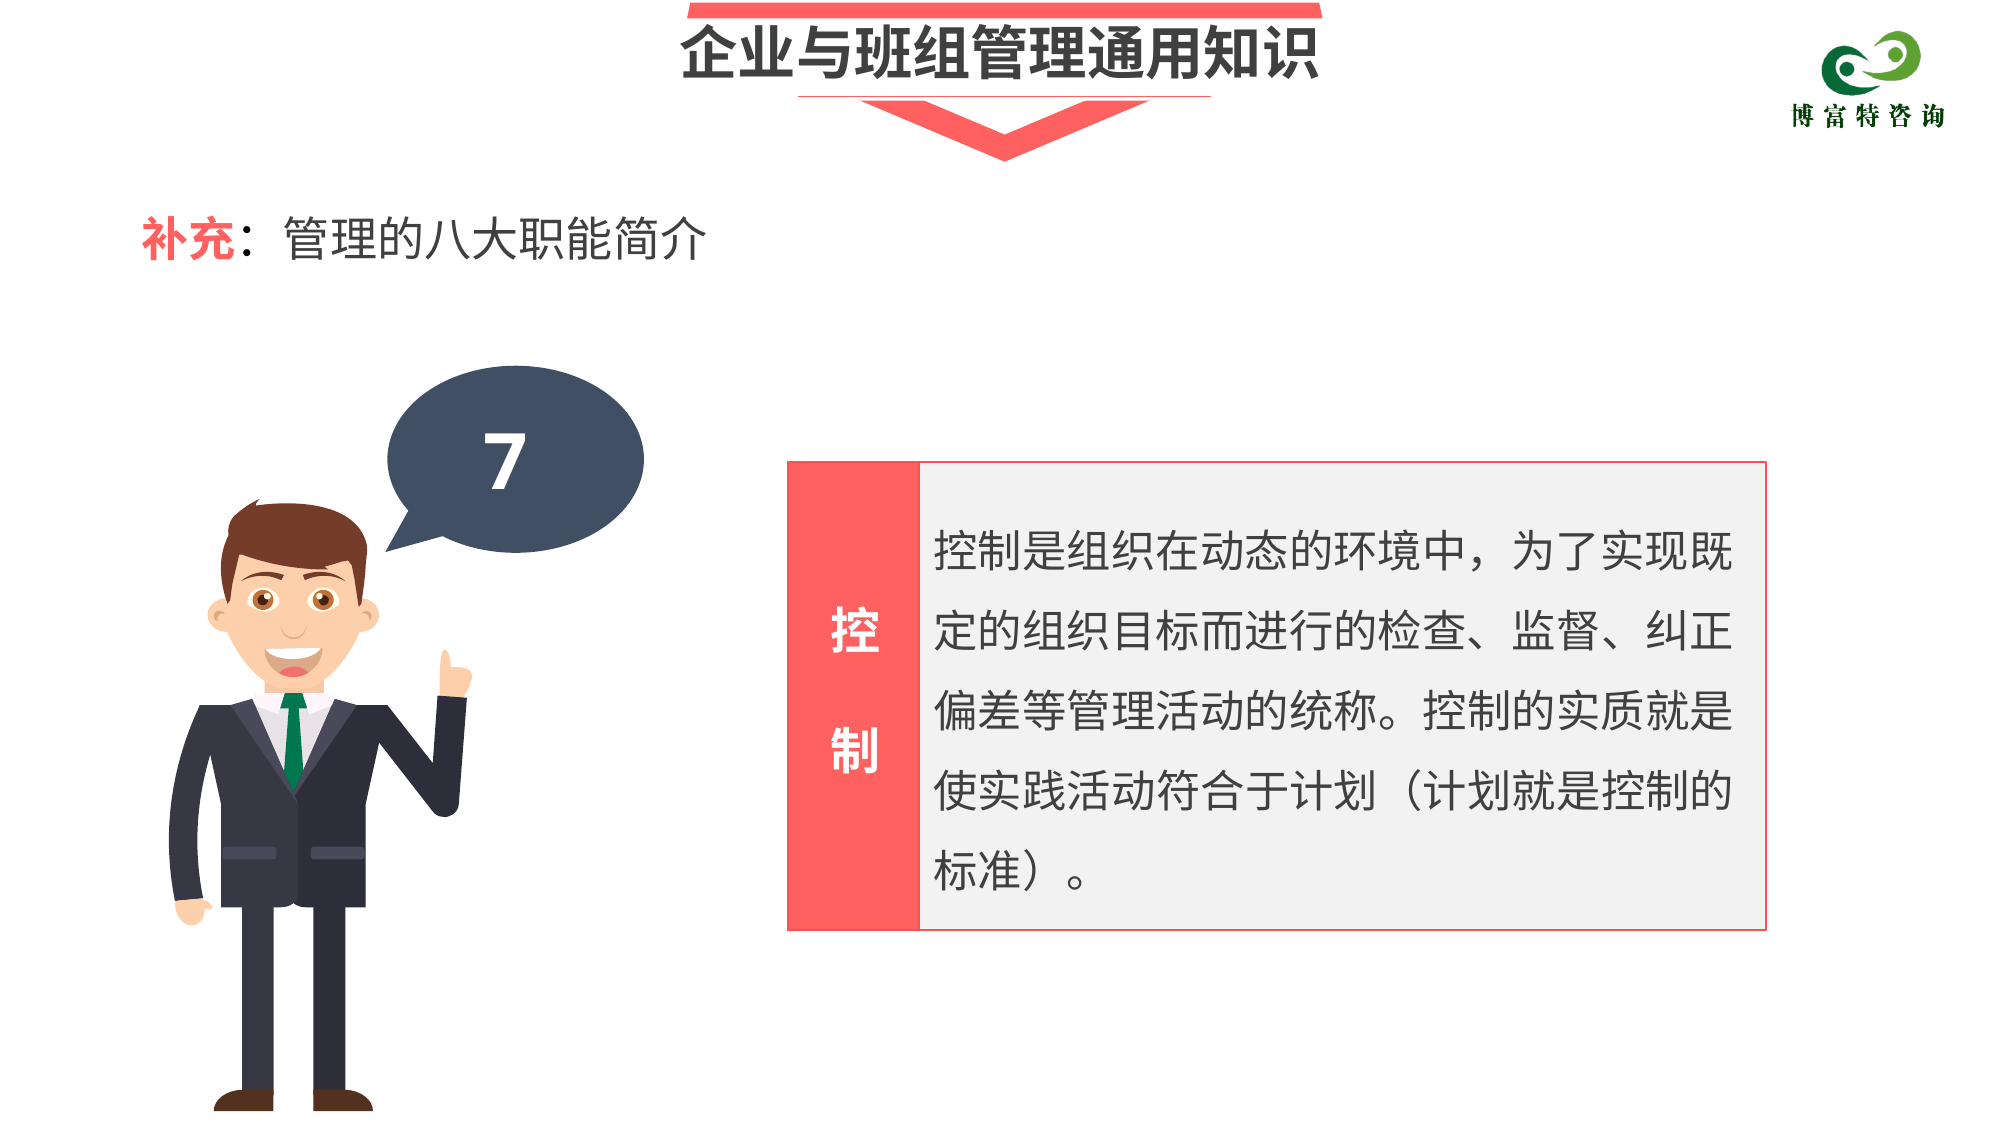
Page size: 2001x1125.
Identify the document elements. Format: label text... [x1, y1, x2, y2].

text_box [788, 462, 1766, 930]
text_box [161, 365, 644, 1112]
picture [1772, 30, 1969, 131]
text_box 补充：管理的八大职能简介 [126, 202, 903, 274]
text_box 企业与班组管理通用知识 [604, 8, 1396, 94]
